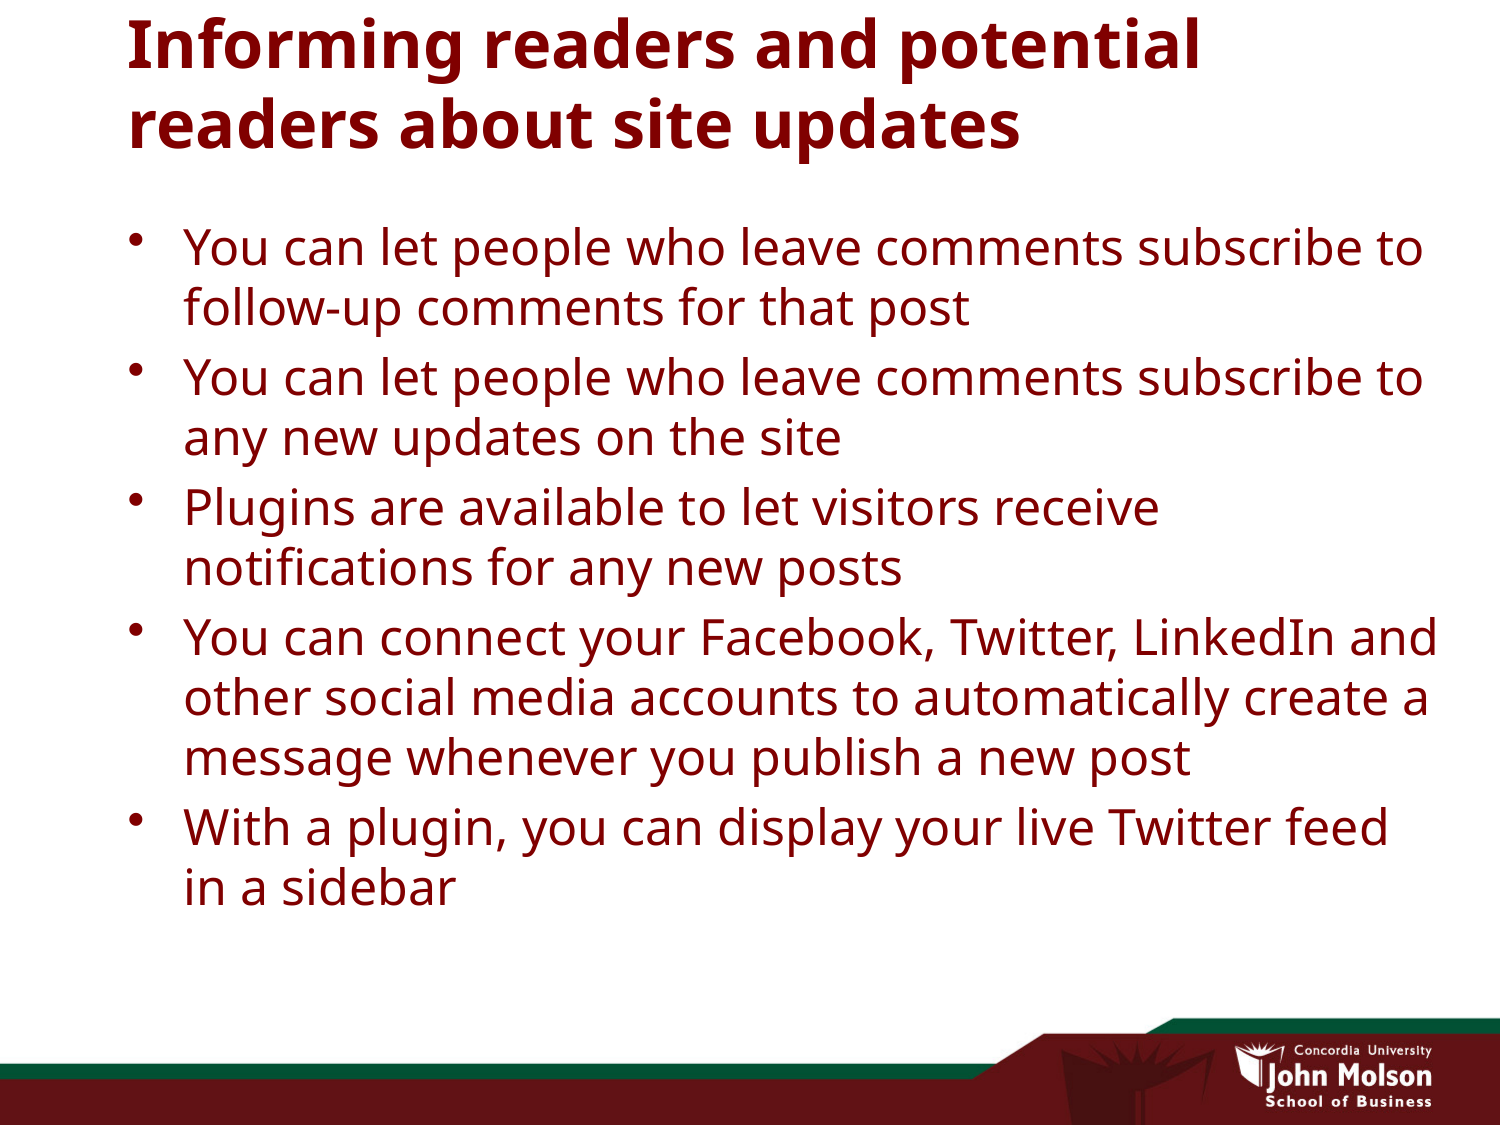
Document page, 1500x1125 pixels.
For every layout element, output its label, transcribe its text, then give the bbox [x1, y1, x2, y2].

list You can let people who leave comments subscribe to follow-up comments for that post You can let people who leave comments subscribe to any new updates on the site Plugins are available to let visitors receive notifications for any new posts You can connect your Facebook, Twitter, LinkedIn and other social media accounts to automatically create a message whenever you publish a new post With a plugin, you can display your live Twitter feed in a sidebar [112, 208, 1459, 1000]
title Informing readers and potential readers about site updates [112, 19, 1388, 170]
picture [0, 0, 1500, 1125]
